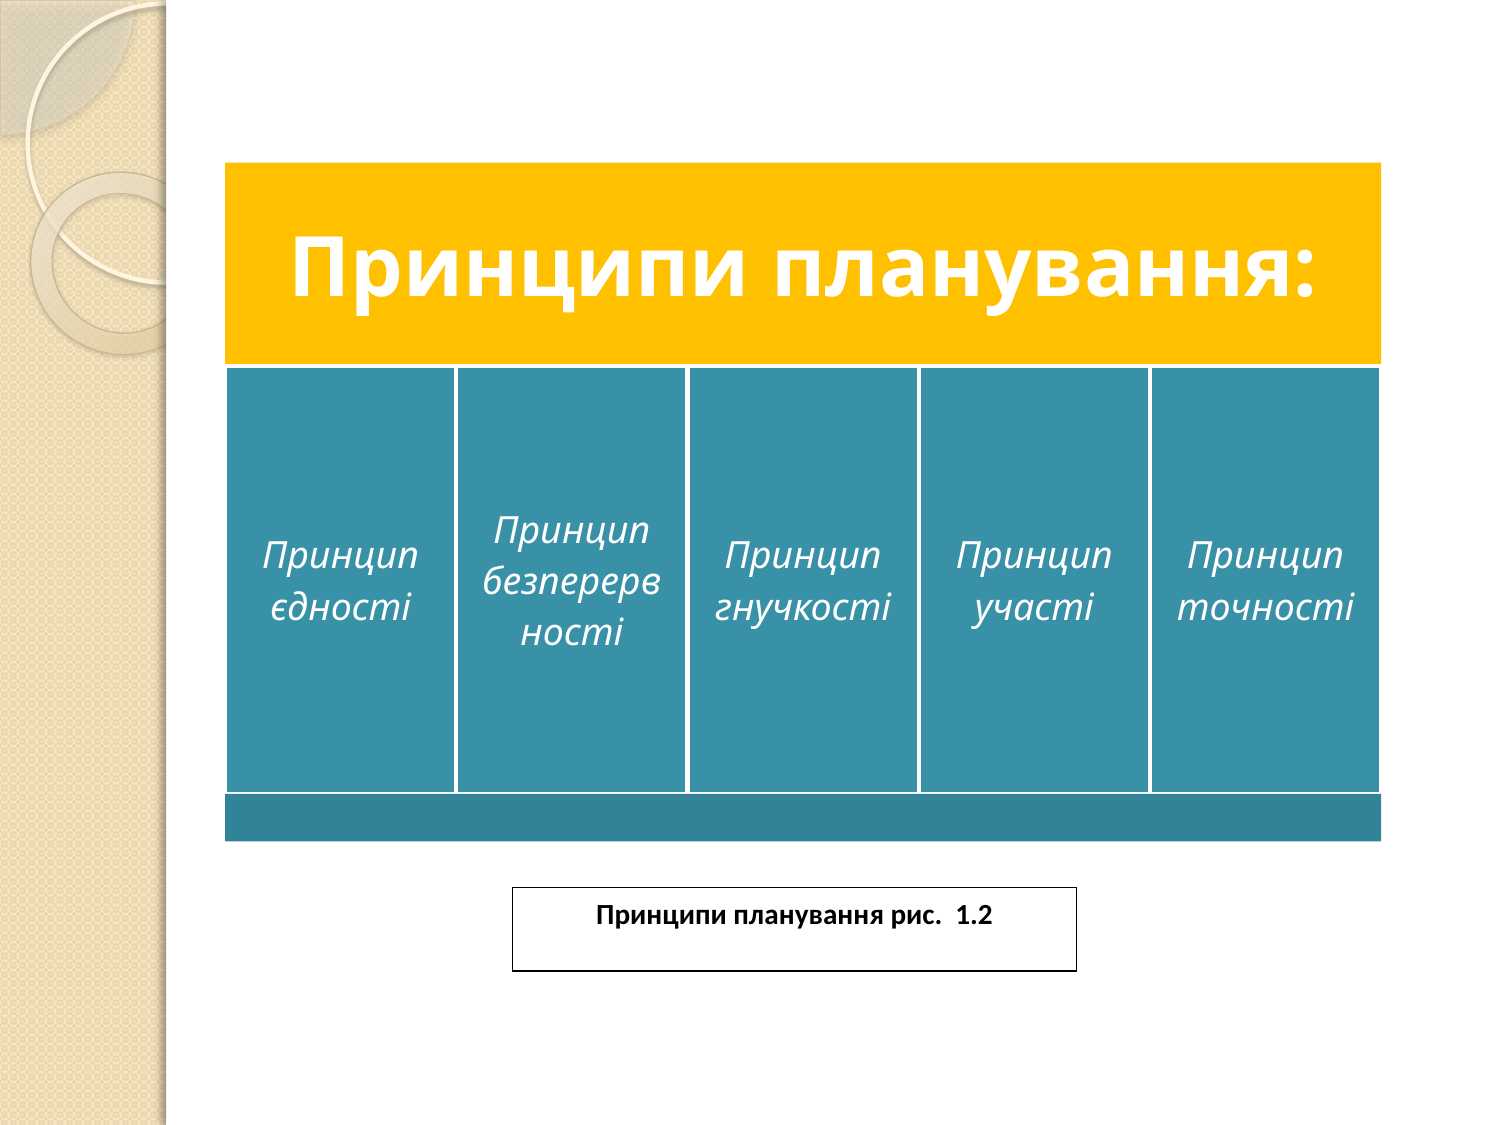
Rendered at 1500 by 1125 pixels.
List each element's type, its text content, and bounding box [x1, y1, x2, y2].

text_box Принципи планування рис. 1.2 [512, 887, 1077, 971]
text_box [224, 162, 1382, 842]
